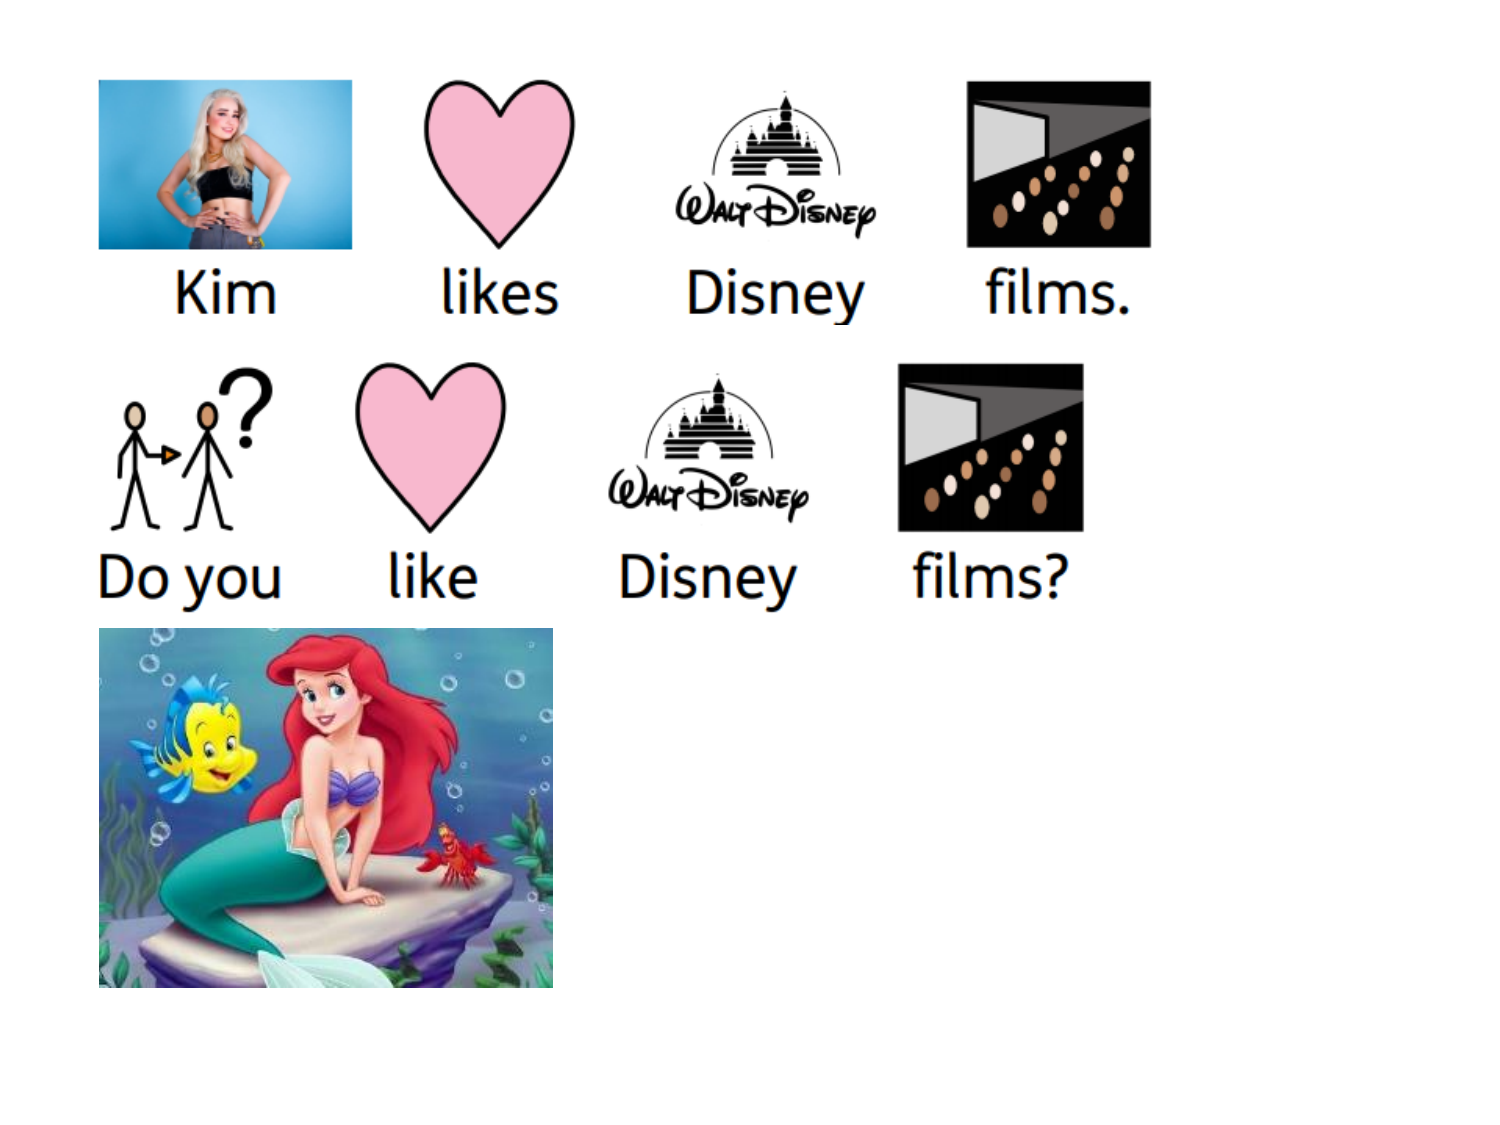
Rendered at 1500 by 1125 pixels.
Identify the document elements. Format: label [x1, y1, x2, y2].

picture [99, 627, 553, 992]
picture [85, 336, 1106, 617]
picture [85, 52, 1167, 325]
